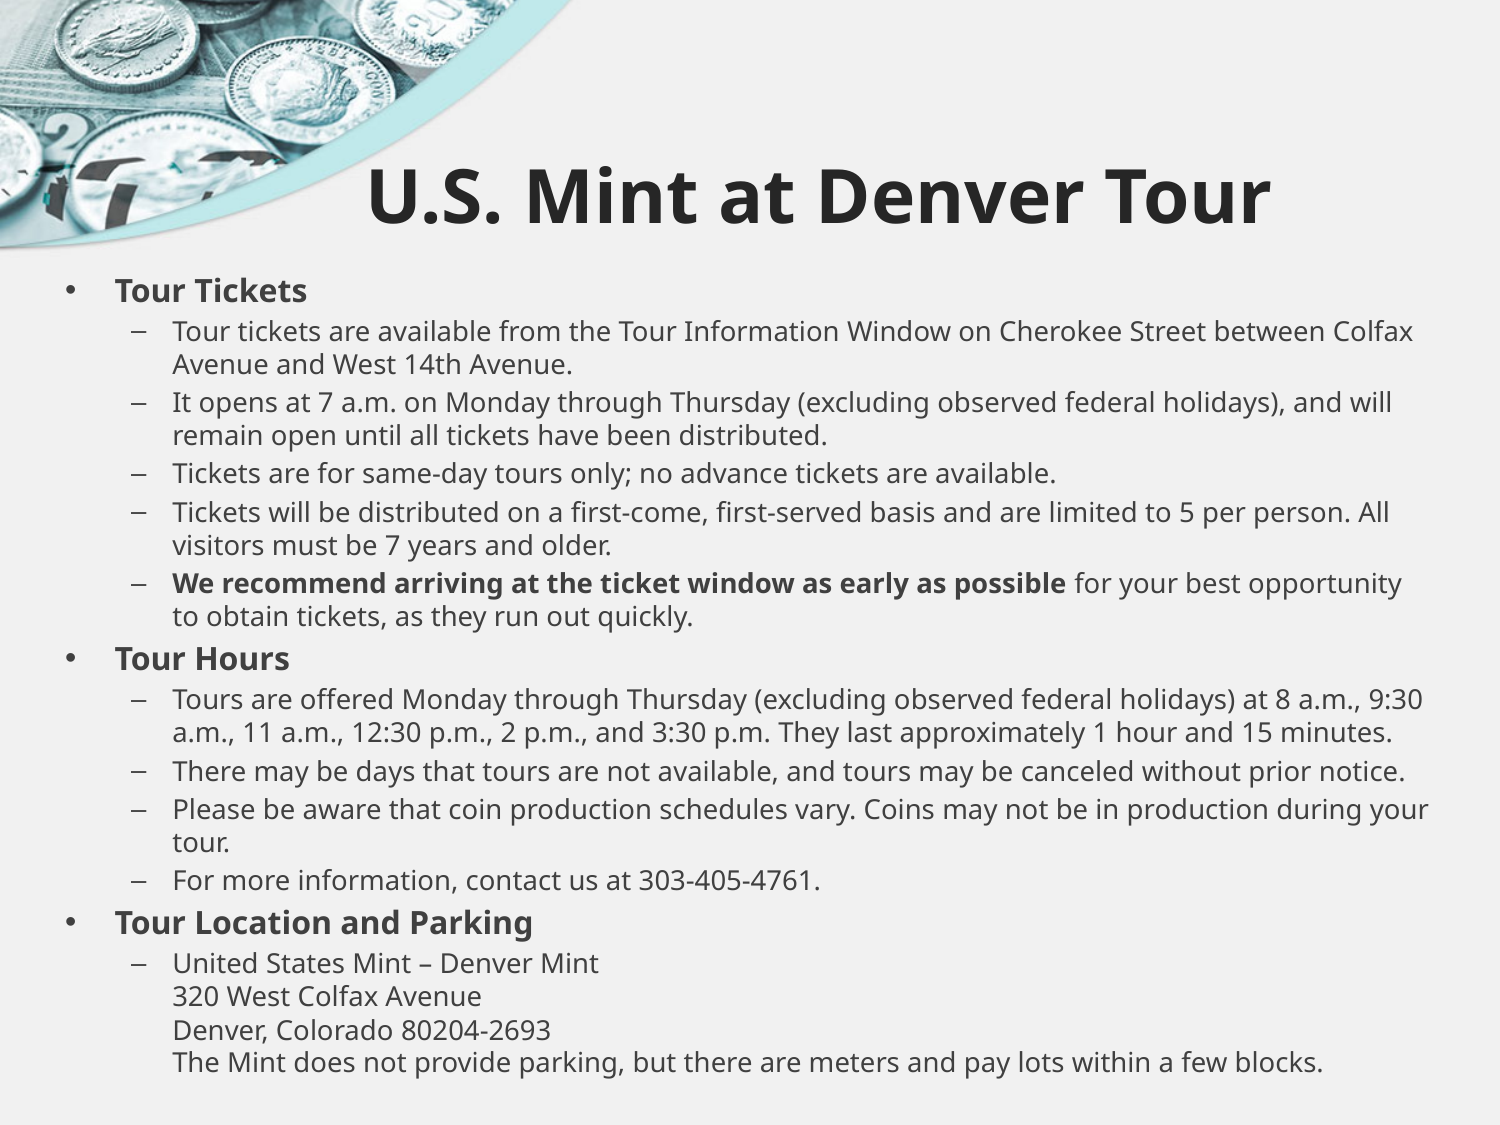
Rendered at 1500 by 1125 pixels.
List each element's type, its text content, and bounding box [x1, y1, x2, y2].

title U.S. Mint at Denver Tour [350, 99, 1451, 262]
picture [0, 0, 1500, 1125]
list Tour Tickets Tour tickets are available from the Tour Information Window on Cherokee Street between Colfax Avenue and West 14th Avenue. It opens at 7 a.m. on Monday through Thursday (excluding observed federal holidays), and will remain open until all tickets have been distributed. Tickets are for same-day tours only; no advance tickets are available. Tickets will be distributed on a first-come, first-served basis and are limited to 5 per person. All visitors must be 7 years and older. We recommend arriving at the ticket window as early as possible for your best opportunity to obtain tickets, as they run out quickly. Tour Hours Tours are offered Monday through Thursday (excluding observed federal holidays) at 8 a.m., 9:30 a.m., 11 a.m., 12:30 p.m., 2 p.m., and 3:30 p.m. They last approximately 1 hour and 15 minutes. There may be days that tours are not available, and tours may be canceled without prior notice. Please be aware that coin production schedules vary. Coins may not be in production during your tour. For more information, contact us at 303-405-4761. Tour Location and Parking United States Mint – Denver Mint 320 West Colfax Avenue Denver, Colorado 80204-2693 The Mint does not provide parking, but there are meters and pay lots within a few blocks. [50, 262, 1451, 1125]
